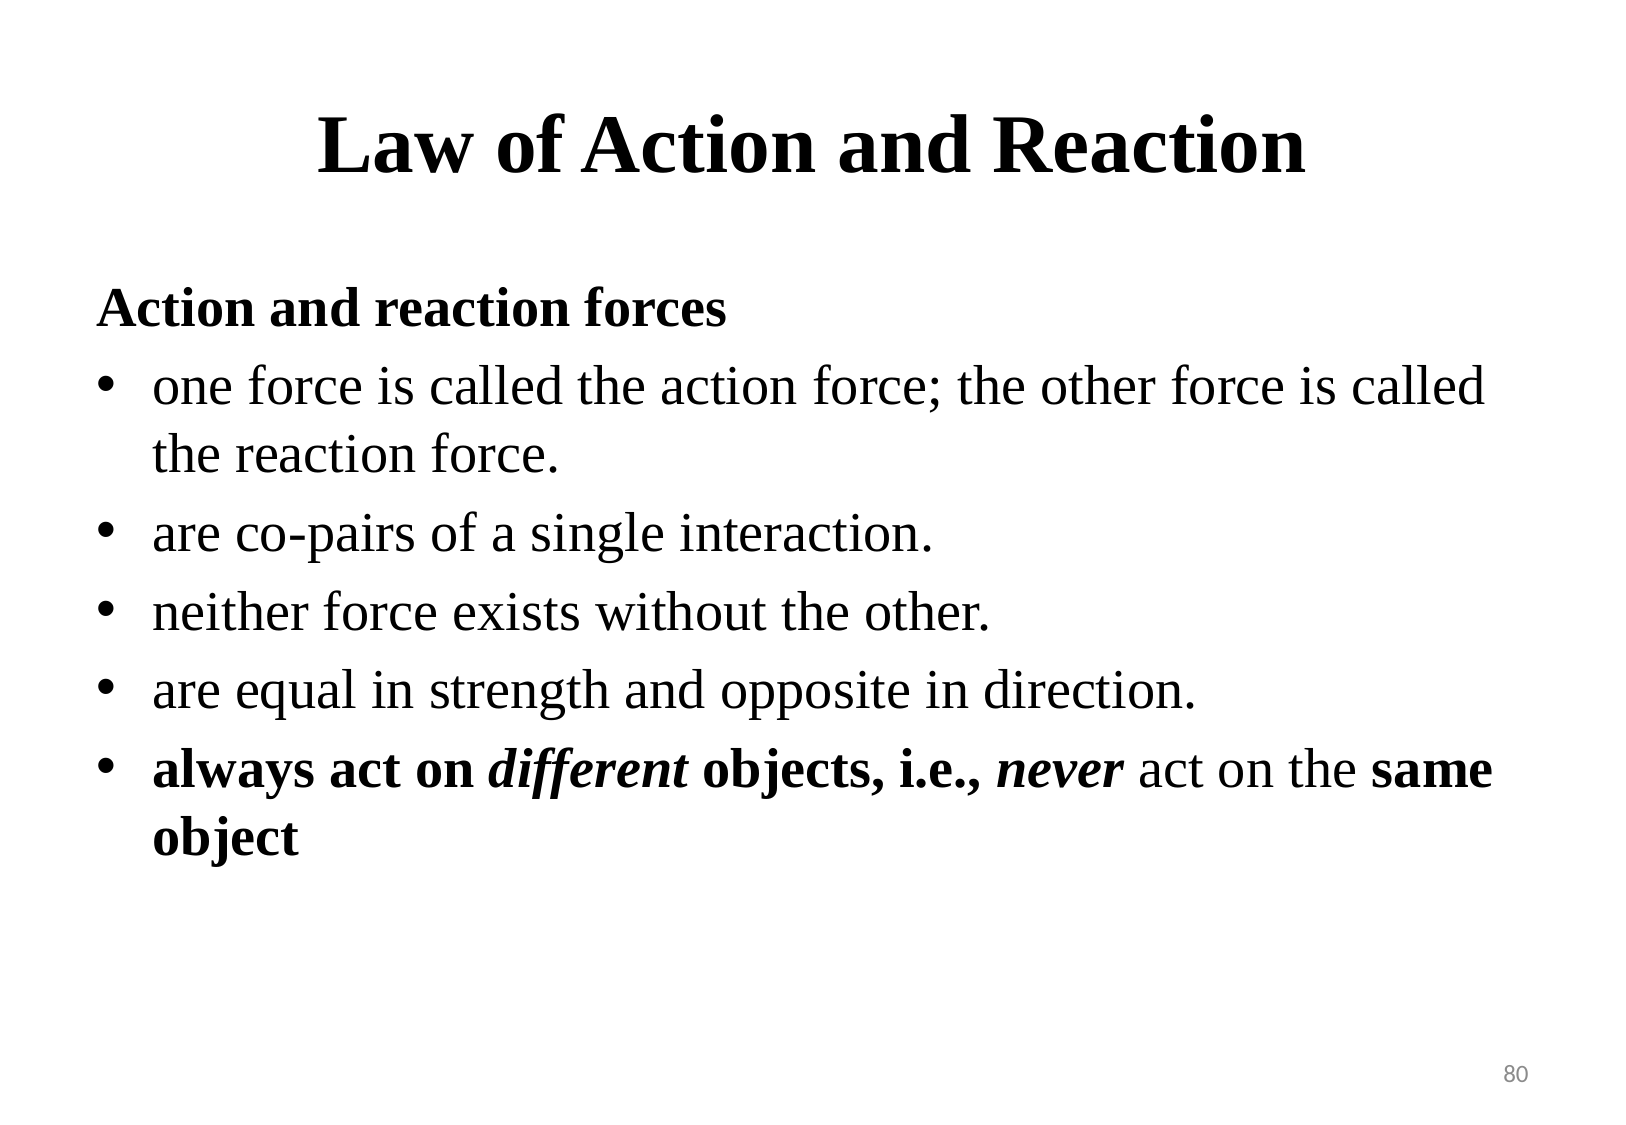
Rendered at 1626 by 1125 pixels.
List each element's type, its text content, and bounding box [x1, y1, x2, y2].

title Law of Action and Reaction [81, 45, 1544, 233]
list Action and reaction forces one force is called the action force; the other force is called the reaction force. are co-pairs of a single interaction. neither force exists without the other. are equal in strength and opposite in direction. always act on different objects, i.e., never act on the same object [81, 262, 1544, 1005]
slide_number 80 [1164, 1042, 1544, 1103]
